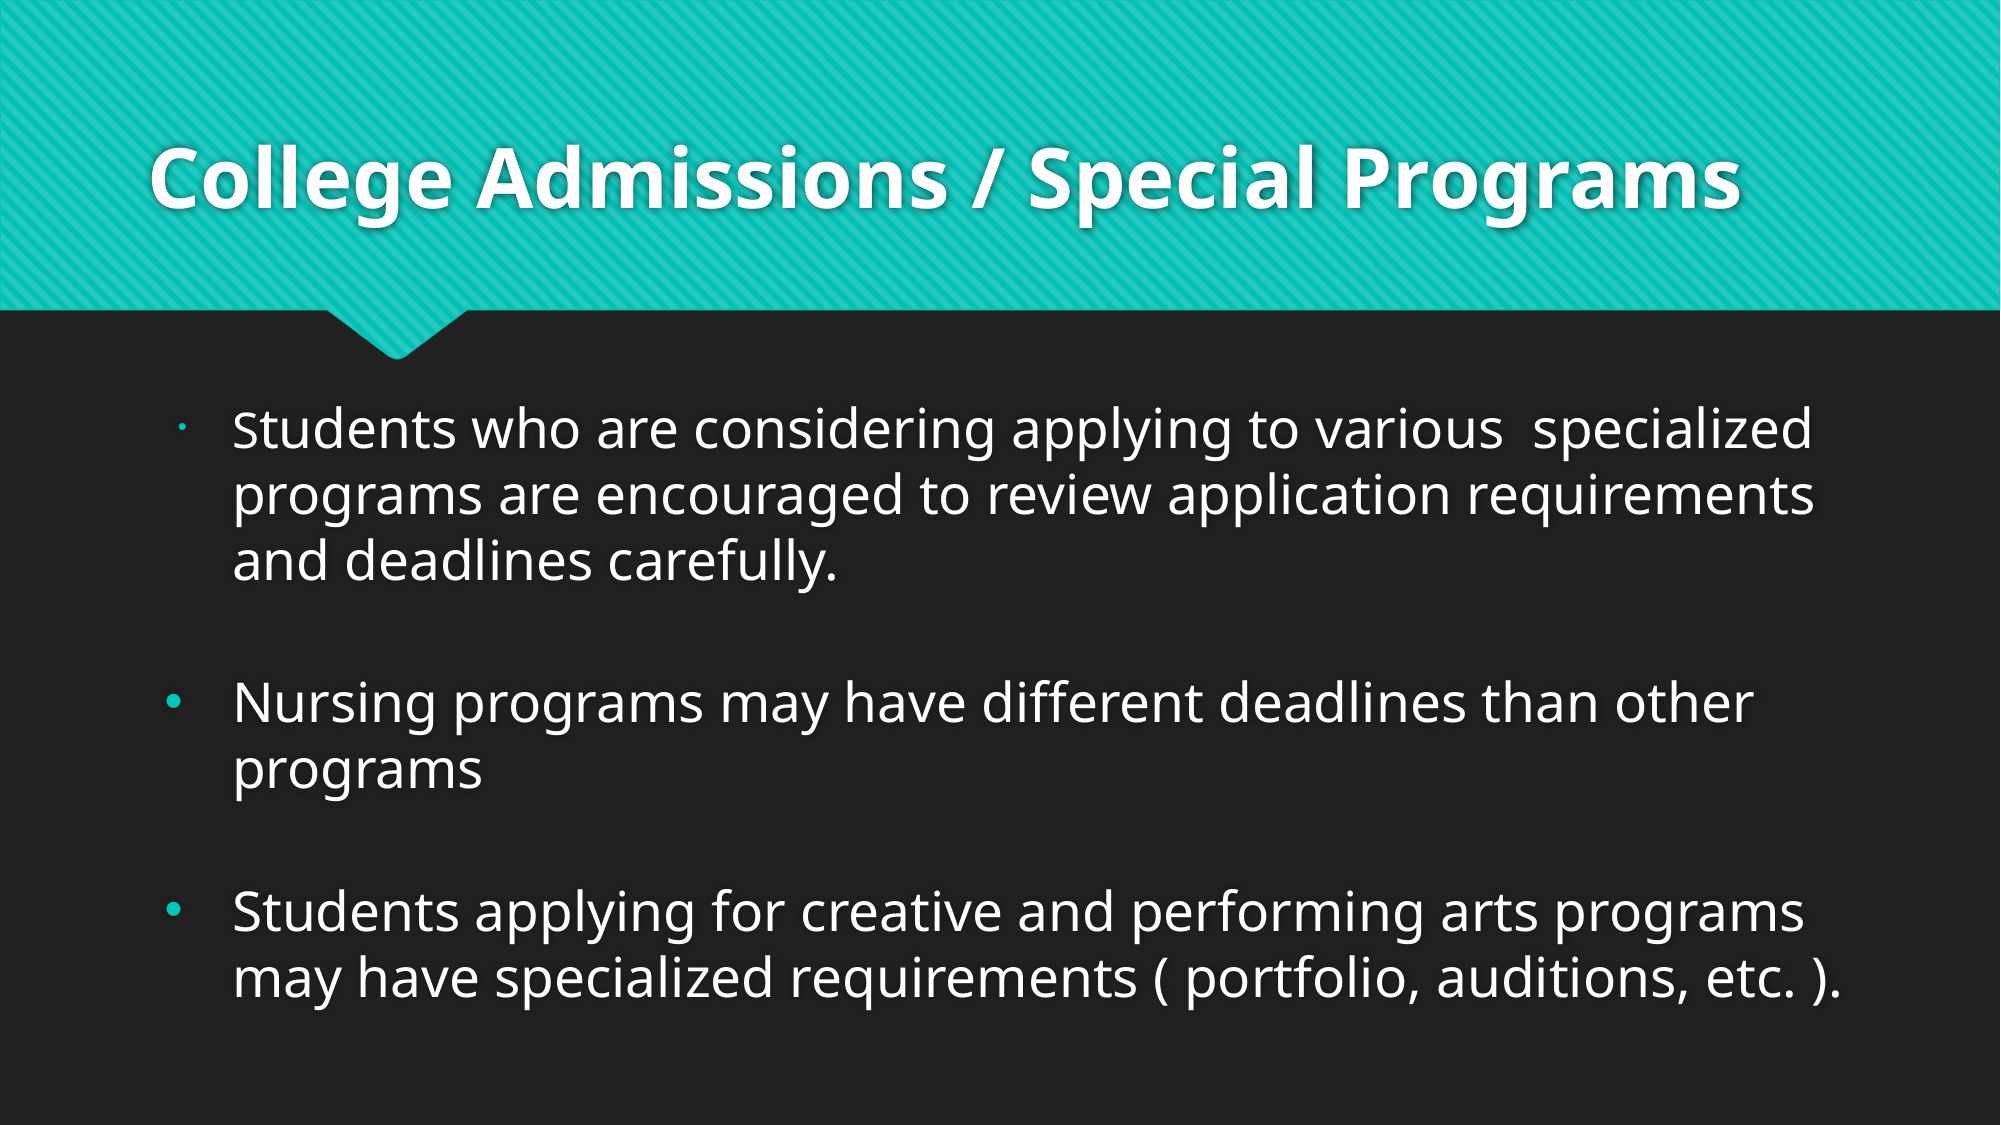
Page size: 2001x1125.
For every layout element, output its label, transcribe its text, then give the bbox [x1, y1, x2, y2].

list Students who are considering applying to various specialized programs are encouraged to review application requirements and deadlines carefully. Nursing programs may have different deadlines than other programs Students applying for creative and performing arts programs may have specialized requirements ( portfolio, auditions, etc. ). [134, 386, 1866, 1036]
picture [1, 1, 1999, 357]
title College Admissions / Special Programs [132, 73, 1868, 233]
